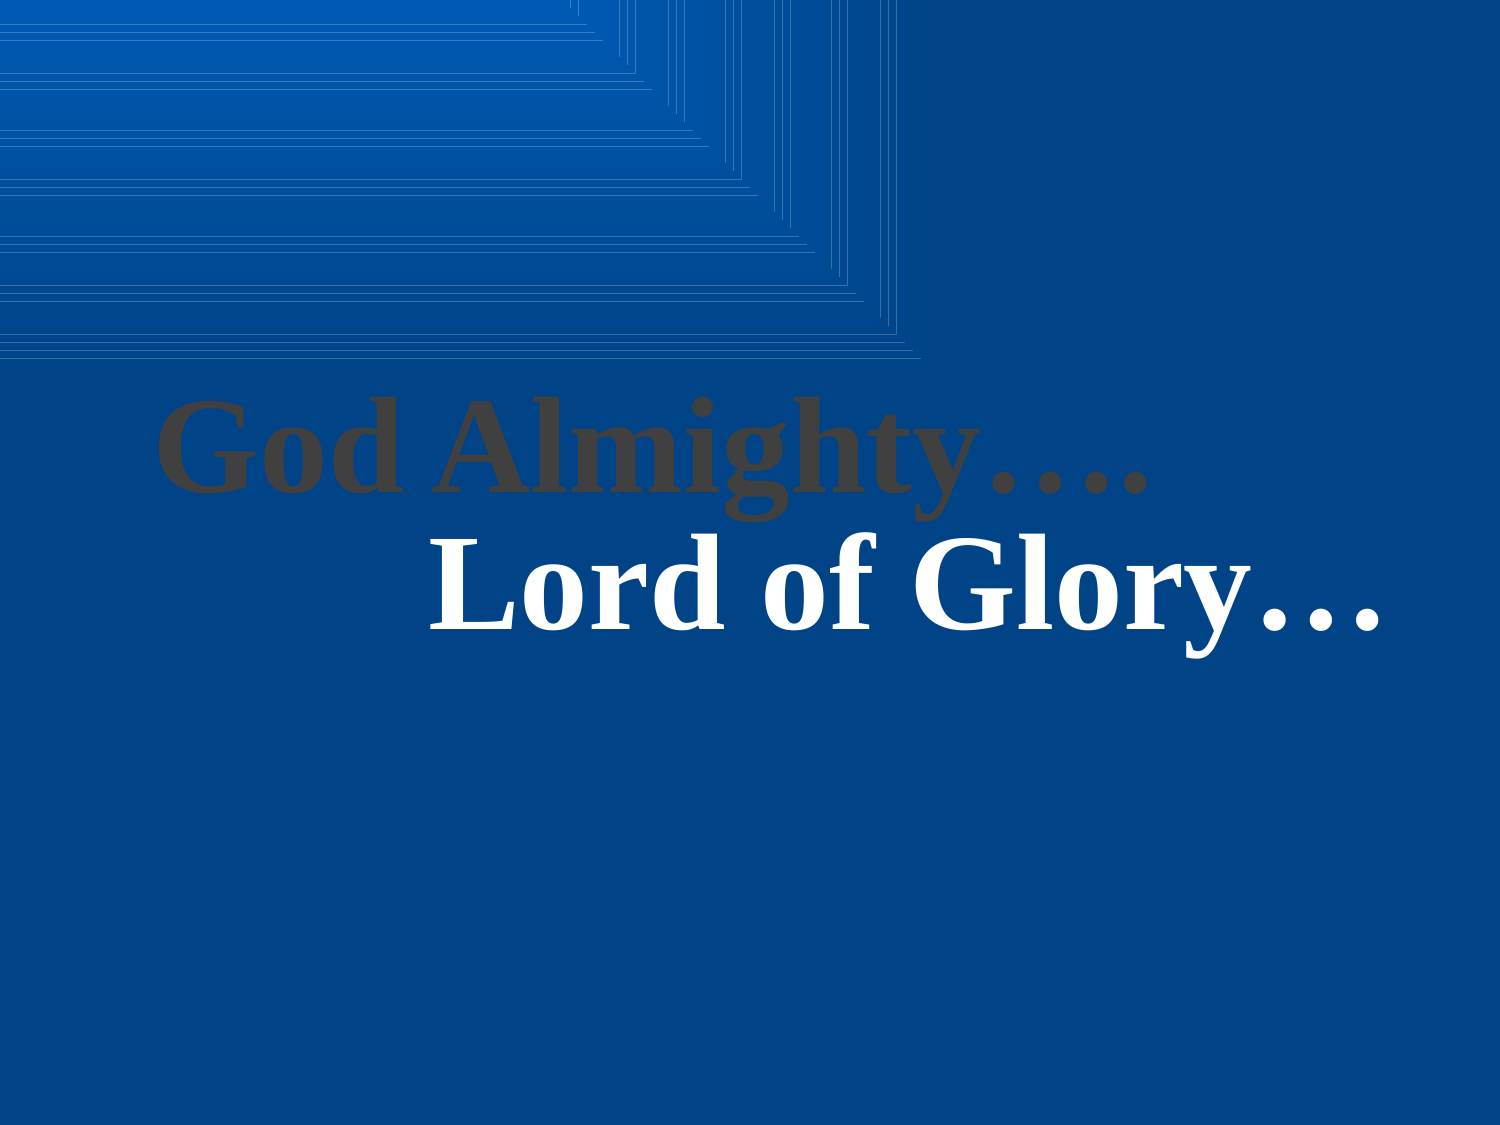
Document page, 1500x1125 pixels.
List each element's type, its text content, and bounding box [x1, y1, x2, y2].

text_box God Almighty…. Lord of Glory… [0, 374, 1500, 665]
